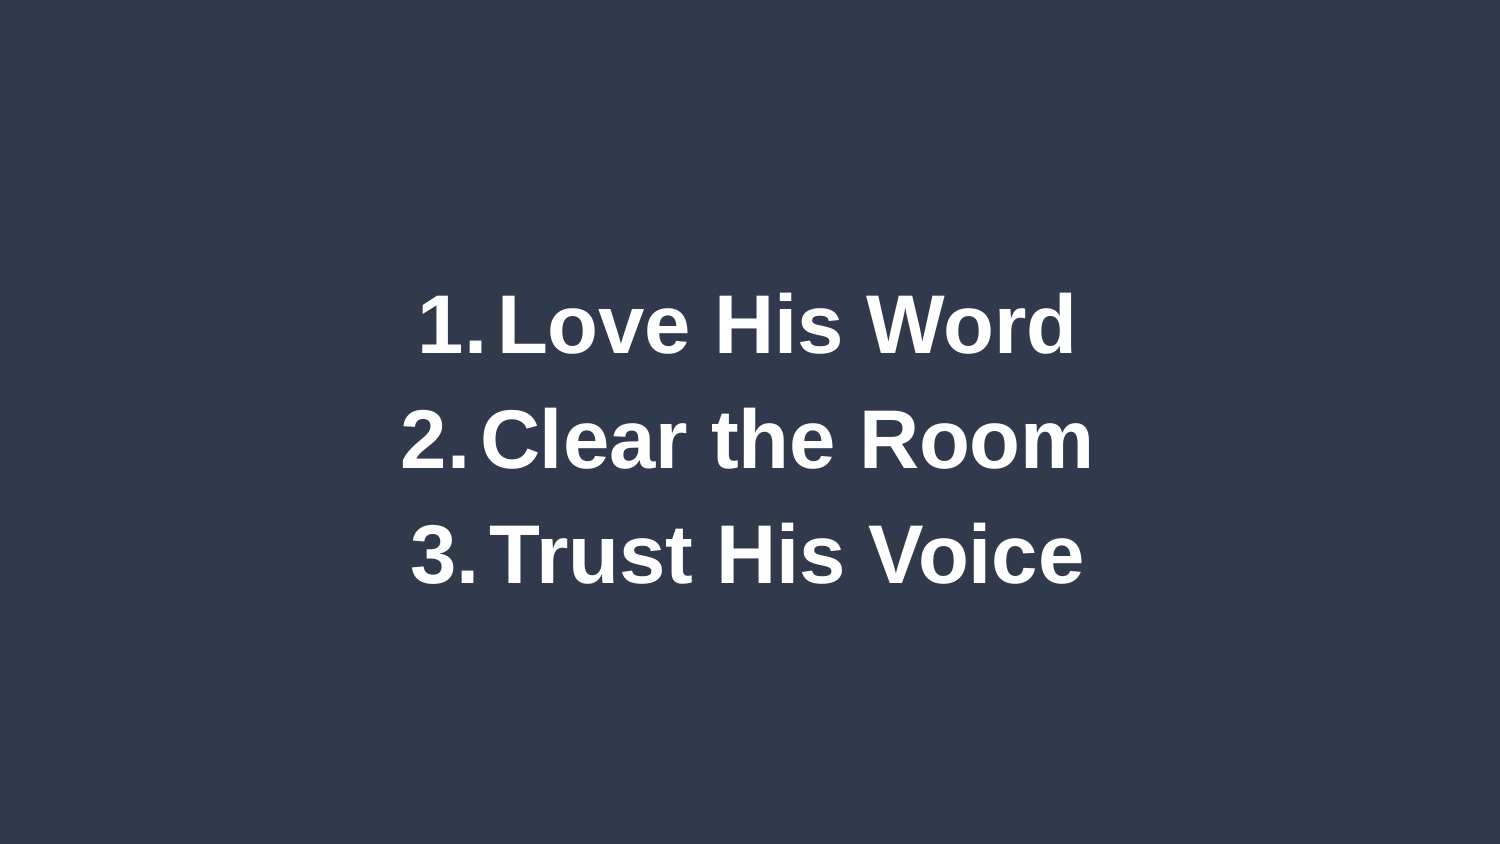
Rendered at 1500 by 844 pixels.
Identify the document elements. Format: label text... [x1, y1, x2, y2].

text_box Love His Word Clear the Room Trust His Voice [254, 240, 1246, 615]
